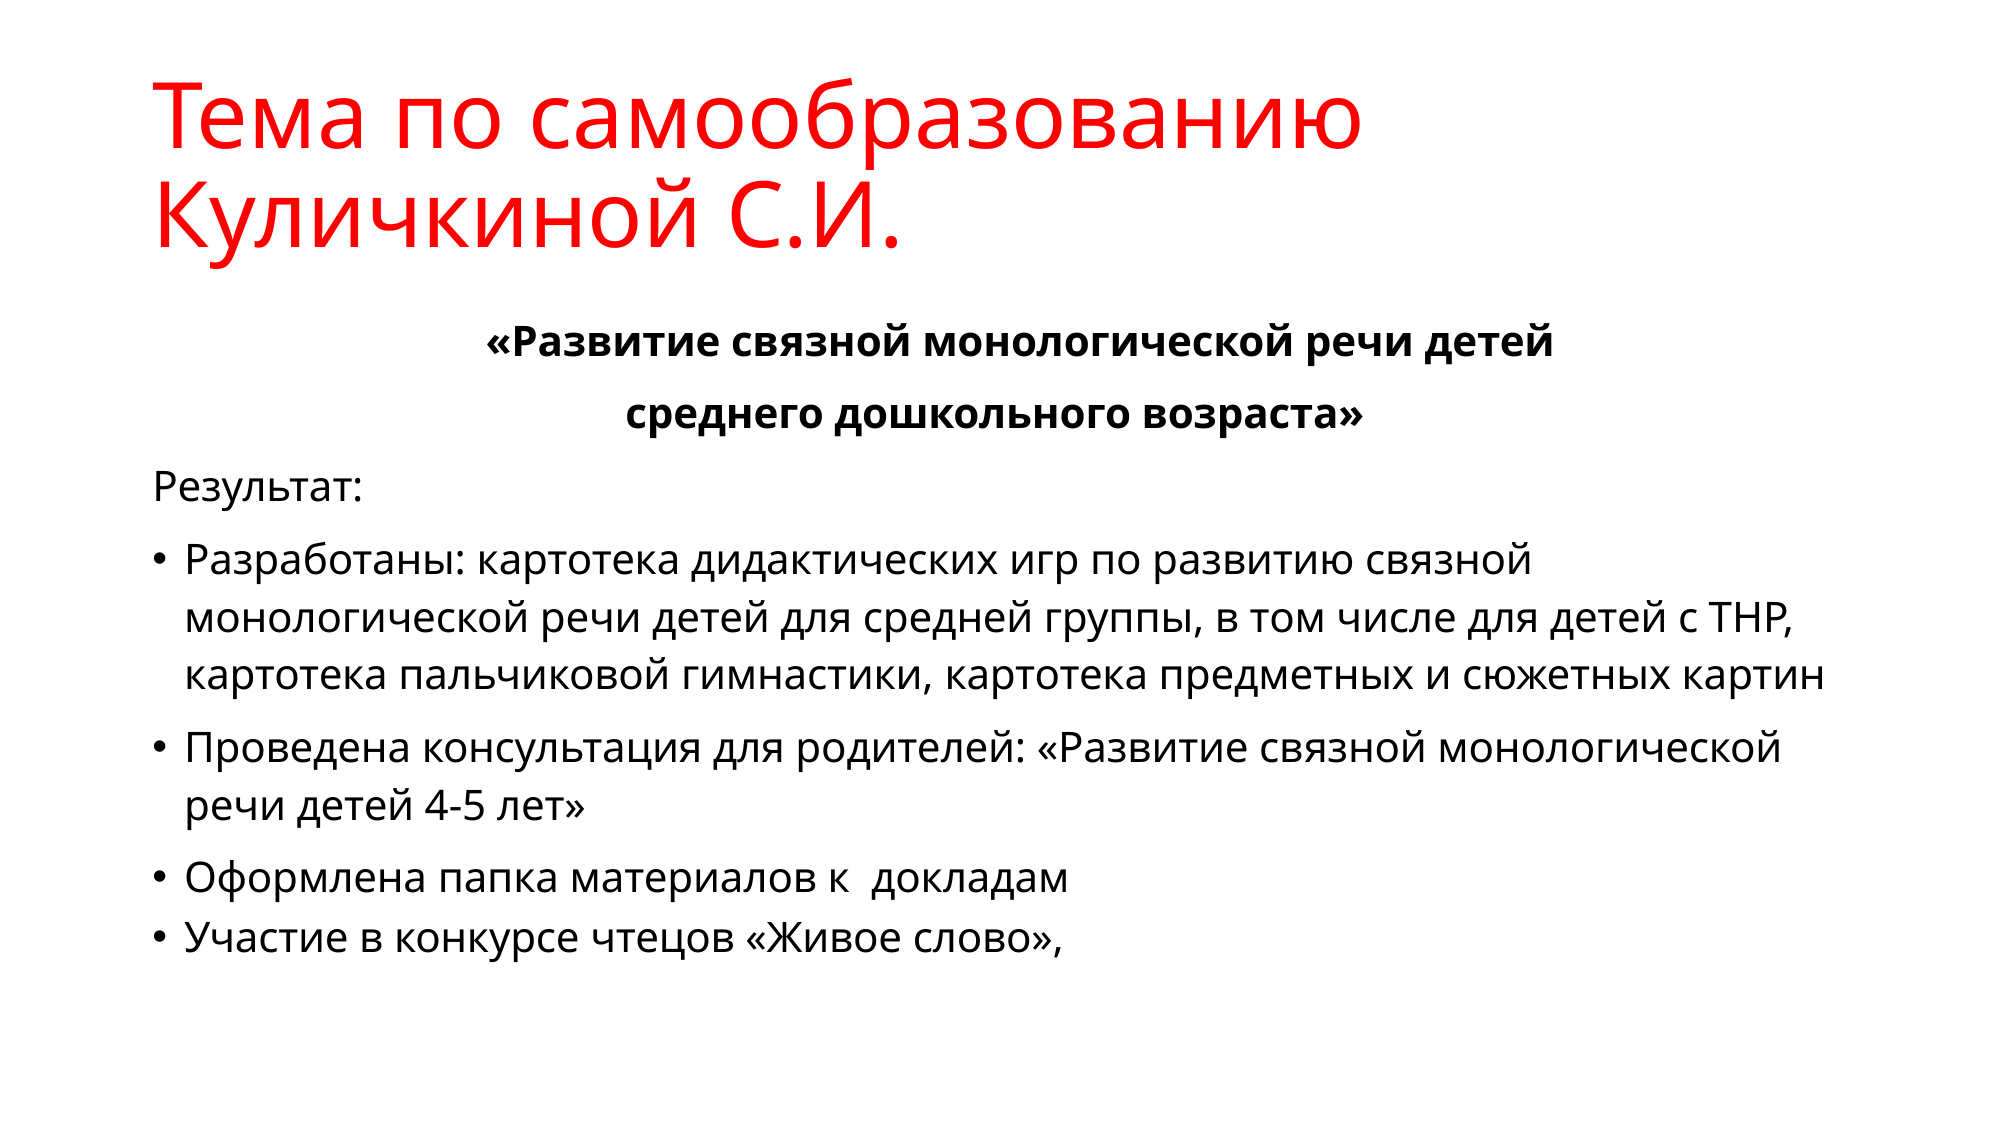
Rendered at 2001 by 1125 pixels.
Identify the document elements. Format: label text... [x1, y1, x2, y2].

title Тема по самообразованию Куличкиной С.И. [137, 59, 1863, 278]
list «Развитие связной монологической речи детей среднего дошкольного возраста» Результат: Разработаны: картотека дидактических игр по развитию связной монологической речи детей для средней группы, в том числе для детей с ТНР, картотека пальчиковой гимнастики, картотека предметных и сюжетных картин Проведена консультация для родителей: «Развитие связной монологической речи детей 4-5 лет» Оформлена папка материалов к докладам Участие в конкурсе чтецов «Живое слово», [137, 299, 1863, 1014]
